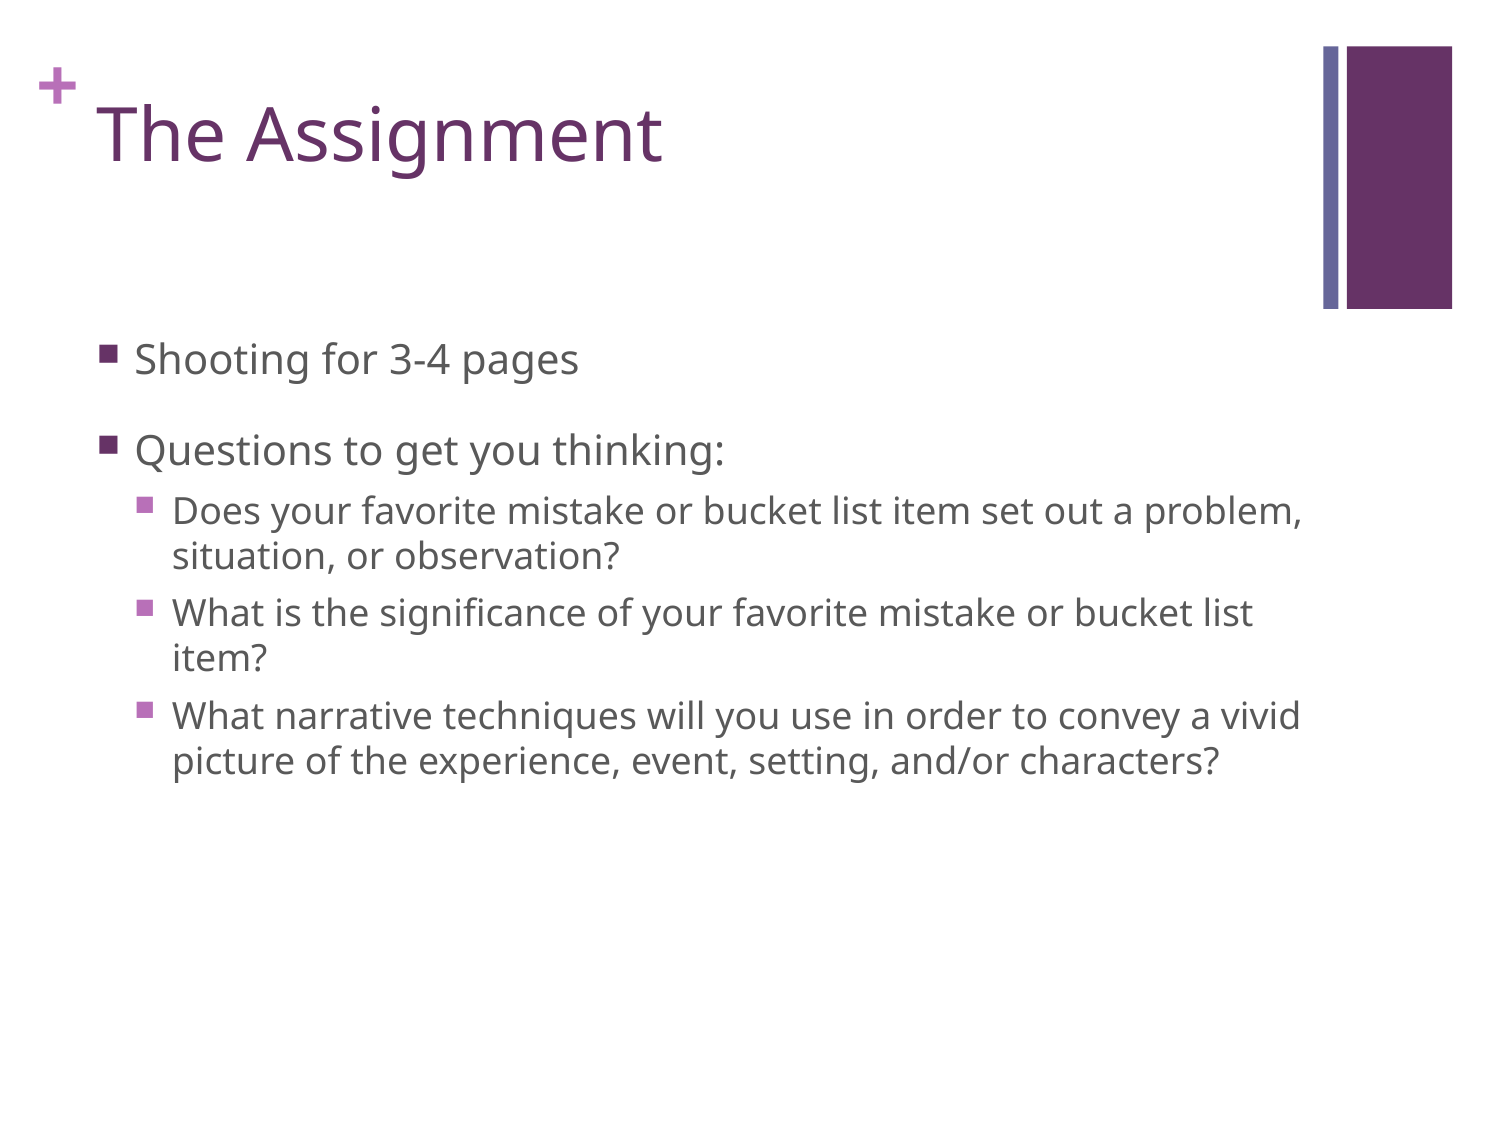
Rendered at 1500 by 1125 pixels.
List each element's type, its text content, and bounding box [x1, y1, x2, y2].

title The Assignment [81, 79, 1322, 263]
list Shooting for 3-4 pages Questions to get you thinking: Does your favorite mistake or bucket list item set out a problem, situation, or observation? What is the significance of your favorite mistake or bucket list item? What narrative techniques will you use in order to convey a vivid picture of the experience, event, setting, and/or characters? [81, 324, 1322, 1005]
